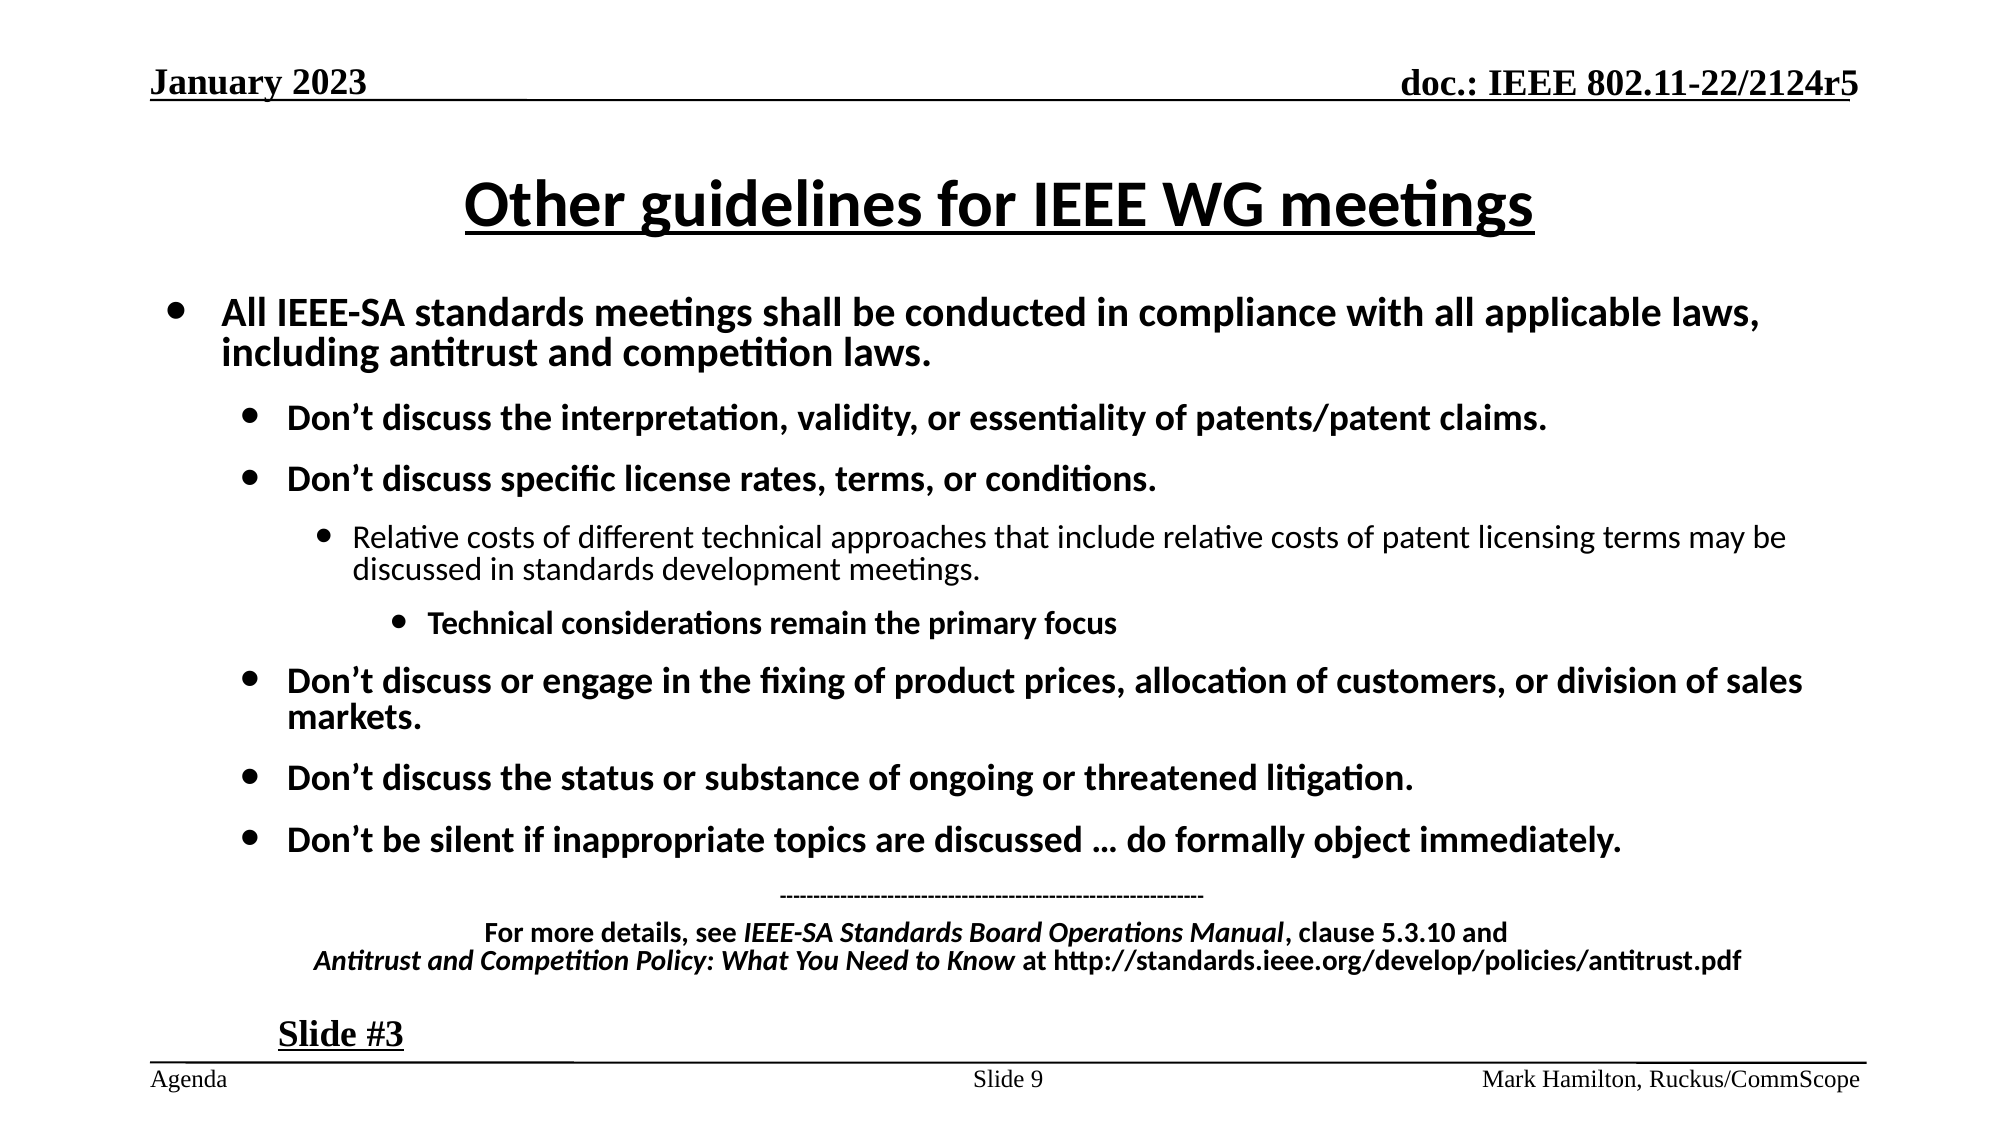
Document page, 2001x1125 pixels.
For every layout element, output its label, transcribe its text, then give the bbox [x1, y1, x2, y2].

slide_number Slide 9 [950, 1061, 1067, 1123]
title Other guidelines for IEEE WG meetings [149, 112, 1850, 286]
text_box Slide #3 [263, 1001, 420, 1062]
list All IEEE-SA standards meetings shall be conducted in compliance with all applicable laws, including antitrust and competition laws. Don’t discuss the interpretation, validity, or essentiality of patents/patent claims. Don’t discuss specific license rates, terms, or conditions. Relative costs of different technical approaches that include relative costs of patent licensing terms may be discussed in standards development meetings. Technical considerations remain the primary focus Don’t discuss or engage in the fixing of product prices, allocation of customers, or division of sales markets. Don’t discuss the status or substance of ongoing or threatened litigation. Don’t be silent if inappropriate topics are discussed … do formally object immediately. --------------------------------------------------------------- For more details, see IEEE-SA Standards Board Operations Manual, clause 5.3.10 and Antitrust and Competition Policy: What You Need to Know at http://standards.ieee.org/develop/policies/antitrust.pdf [149, 286, 1850, 1000]
